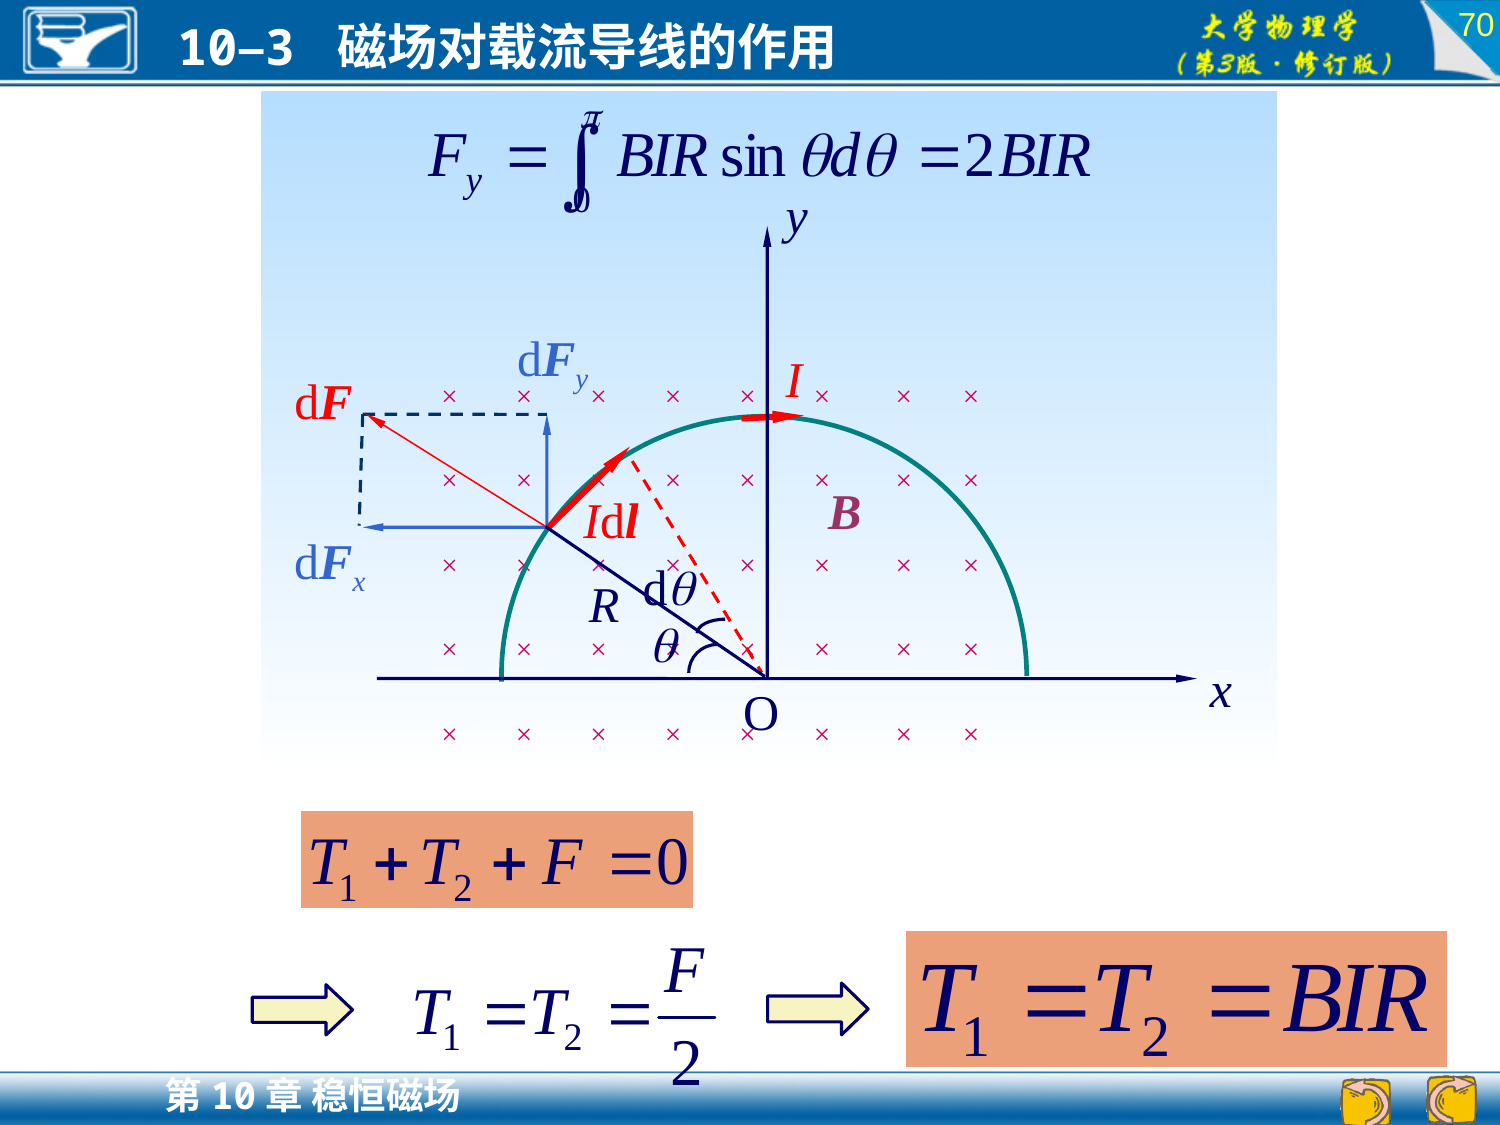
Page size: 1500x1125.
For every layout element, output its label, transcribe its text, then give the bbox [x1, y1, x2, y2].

text_box [767, 983, 869, 1035]
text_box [404, 928, 727, 1097]
footer 70 [1411, 0, 1500, 67]
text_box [906, 930, 1447, 1068]
text_box [252, 984, 353, 1035]
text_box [249, 86, 1278, 772]
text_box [300, 810, 694, 909]
picture [0, 0, 1500, 1125]
